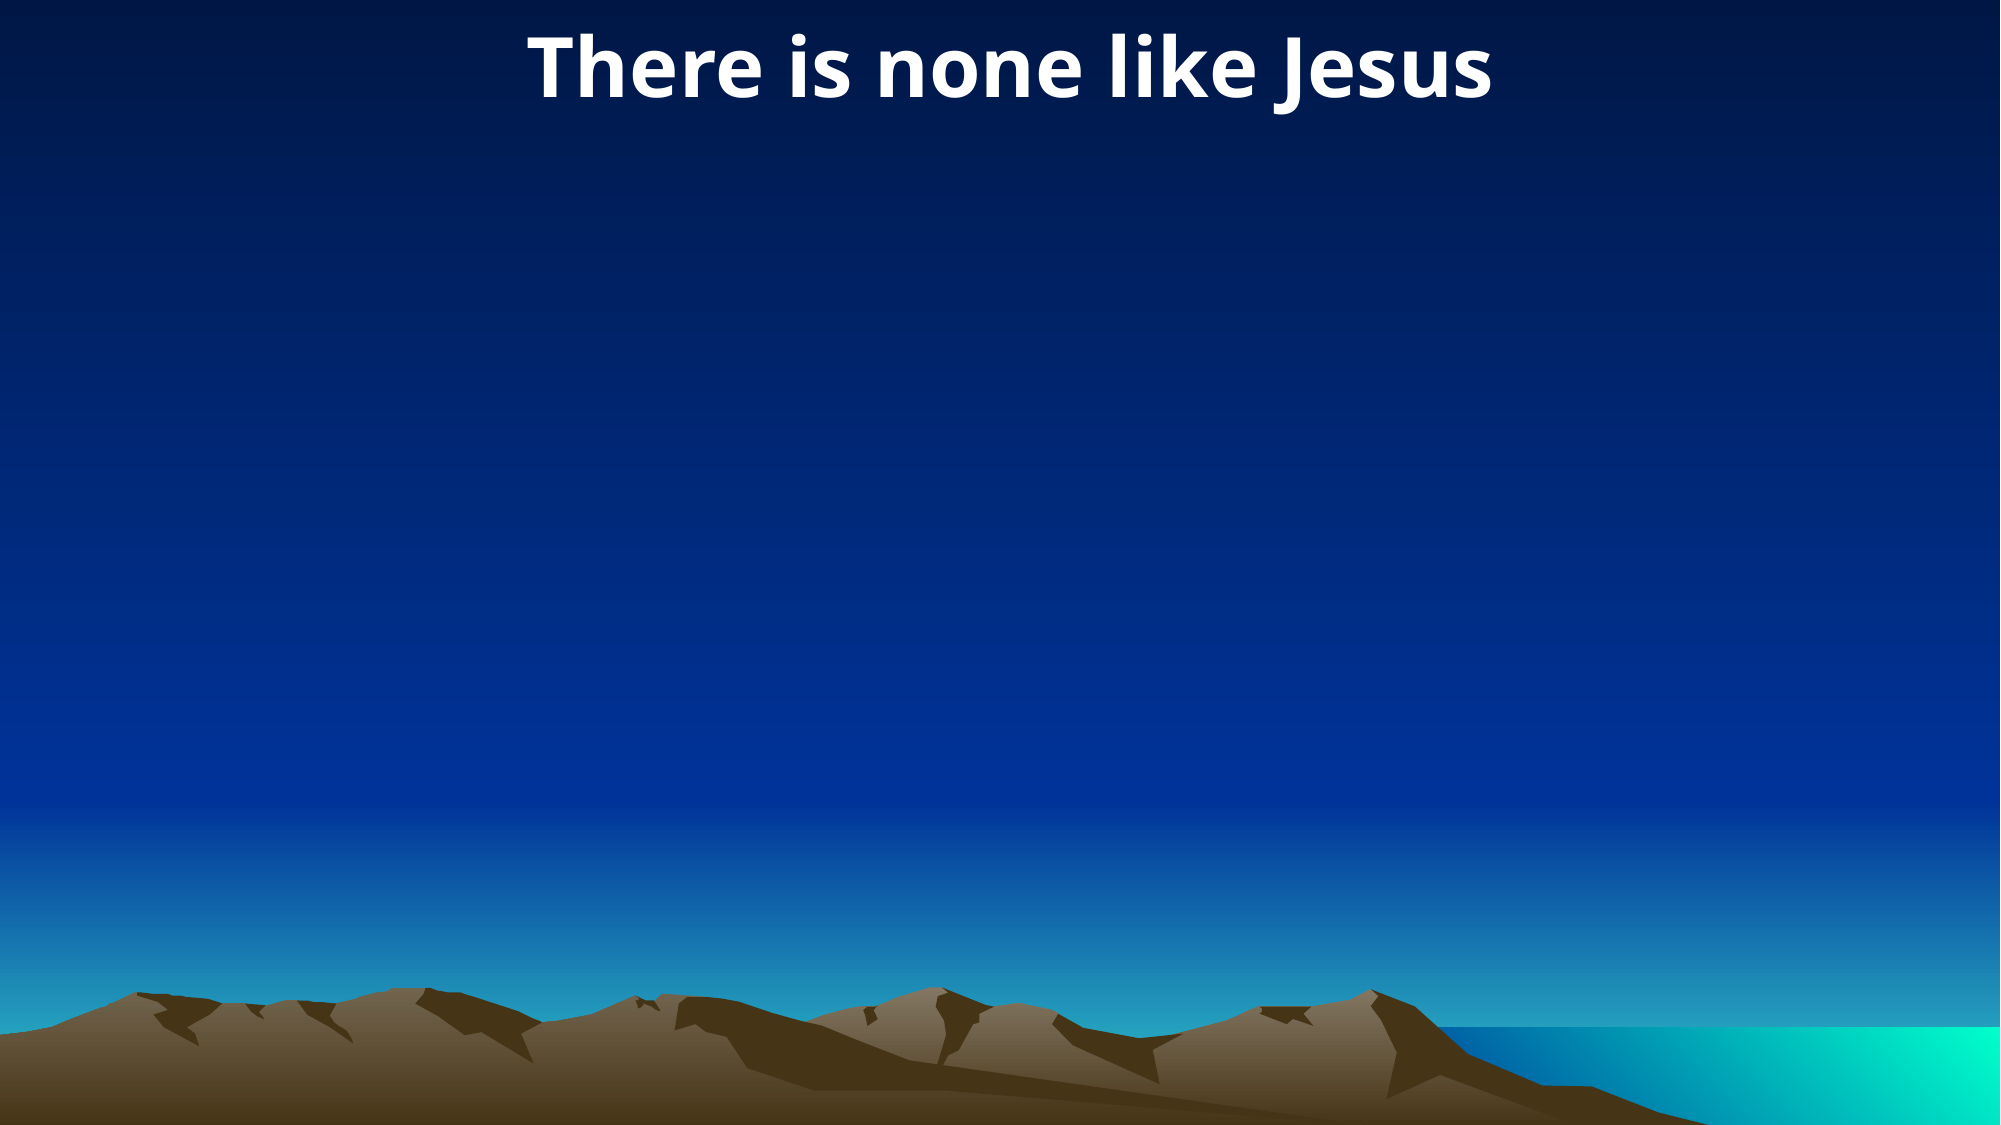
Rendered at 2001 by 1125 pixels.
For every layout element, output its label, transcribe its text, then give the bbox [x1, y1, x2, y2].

text_box There is none like Jesus [0, 0, 2000, 900]
